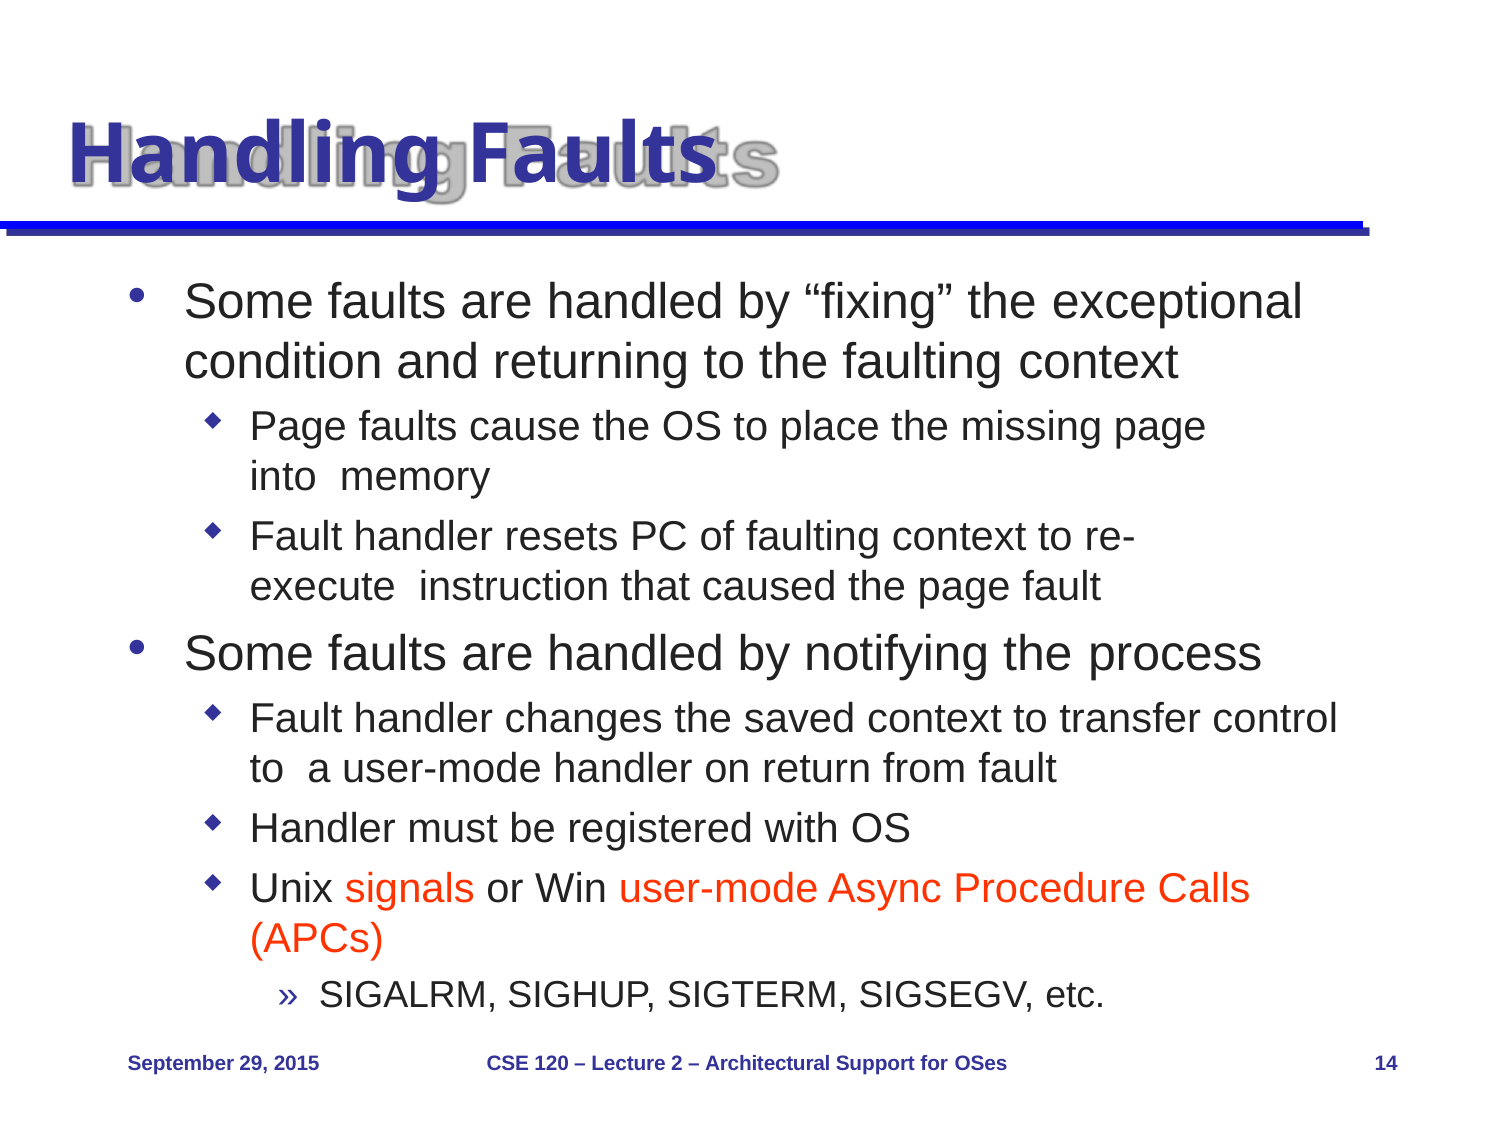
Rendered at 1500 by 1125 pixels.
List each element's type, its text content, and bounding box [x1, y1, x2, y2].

picture [6, 229, 13, 236]
footer CSE 120 – Lecture 2 – Architectural Support for OSes [484, 1049, 1016, 1125]
text_box [13, 78, 835, 262]
text_box Some faults are handled by “fixing” the exceptional condition and returning to the faulting context Page faults cause the OS to place the missing page into memory Fault handler resets PC of faulting context to re-execute instruction that caused the page fault Some faults are handled by notifying the process Fault handler changes the saved context to transfer control to a user-mode handler on return from fault Handler must be registered with OS Unix signals or Win user-mode Async Procedure Calls (APCs) » SIGALRM, SIGHUP, SIGTERM, SIGSEGV, etc. [125, 268, 1398, 1015]
title Handling Faults [63, 99, 780, 288]
slide_number 14 [1370, 1049, 1402, 1125]
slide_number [125, 1049, 324, 1125]
picture [835, 227, 1373, 236]
